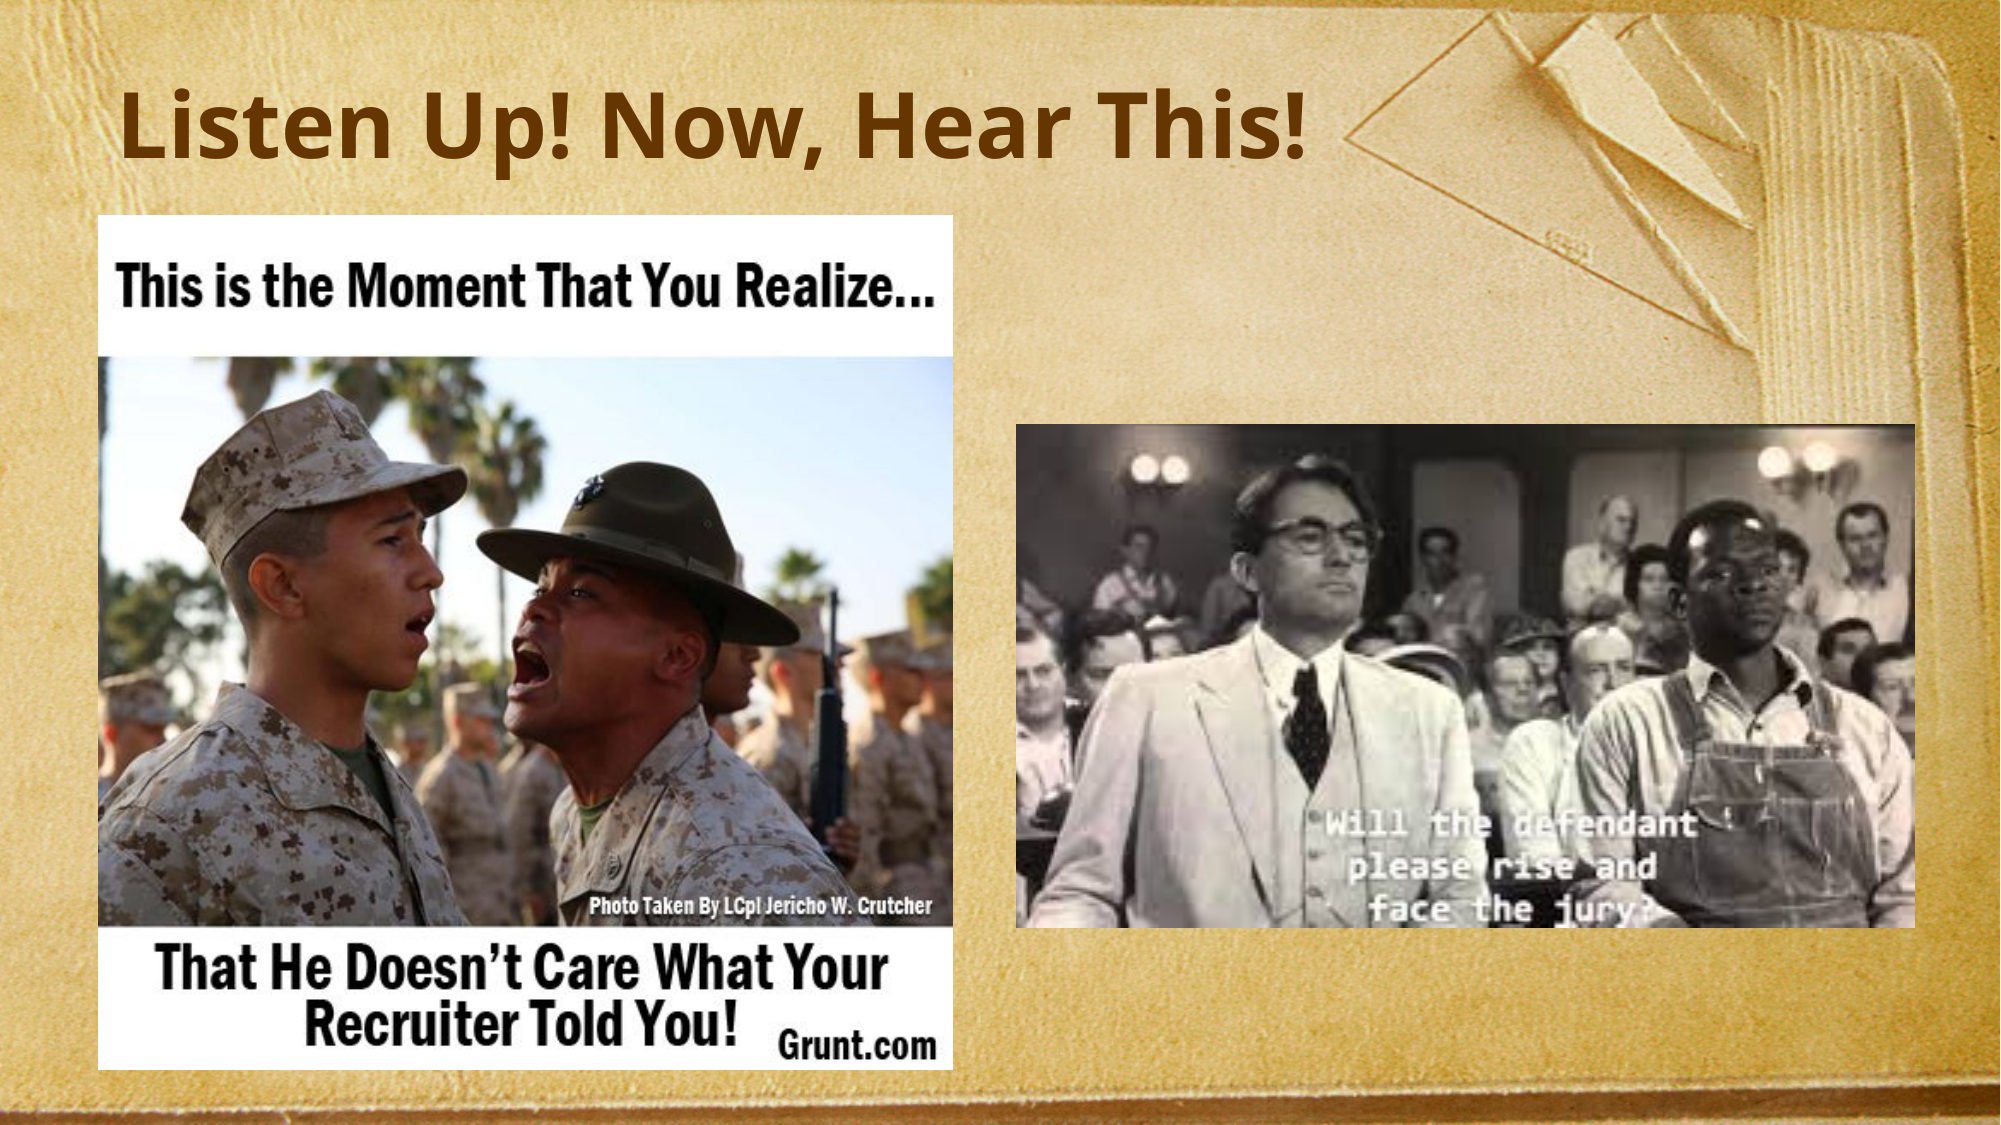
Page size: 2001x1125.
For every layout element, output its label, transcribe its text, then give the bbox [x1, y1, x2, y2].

picture [0, 0, 2001, 1125]
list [1016, 424, 1915, 928]
title Listen Up! Now, Hear This! [58, 19, 1369, 238]
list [98, 215, 953, 1070]
